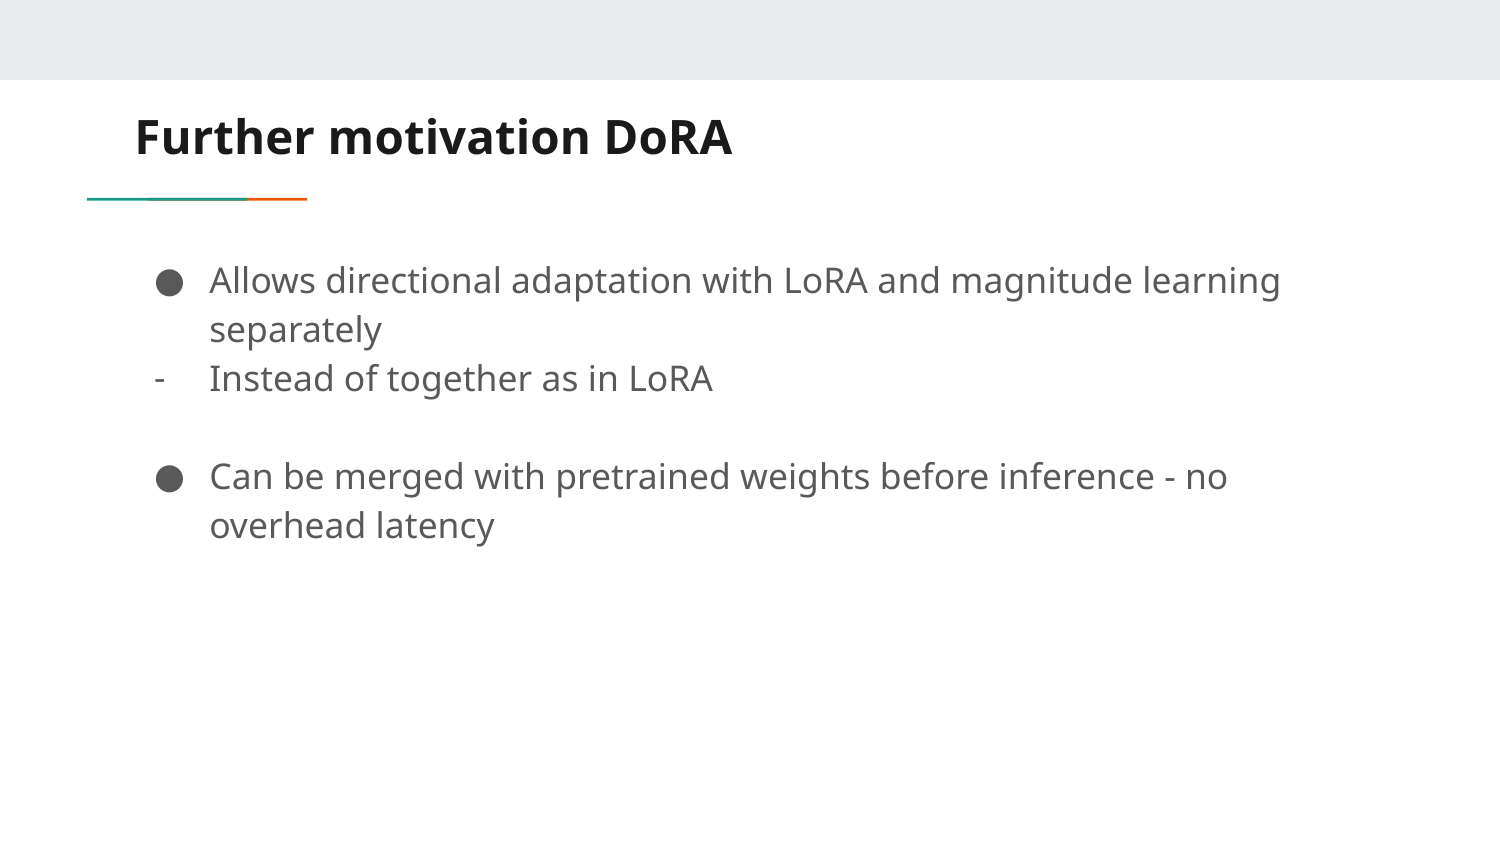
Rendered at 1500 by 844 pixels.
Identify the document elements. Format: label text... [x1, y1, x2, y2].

list Allows directional adaptation with LoRA and magnitude learning separately Instead of together as in LoRA Can be merged with pretrained weights before inference - no overhead latency [119, 236, 1381, 608]
title Further motivation DoRA [119, 91, 1381, 180]
